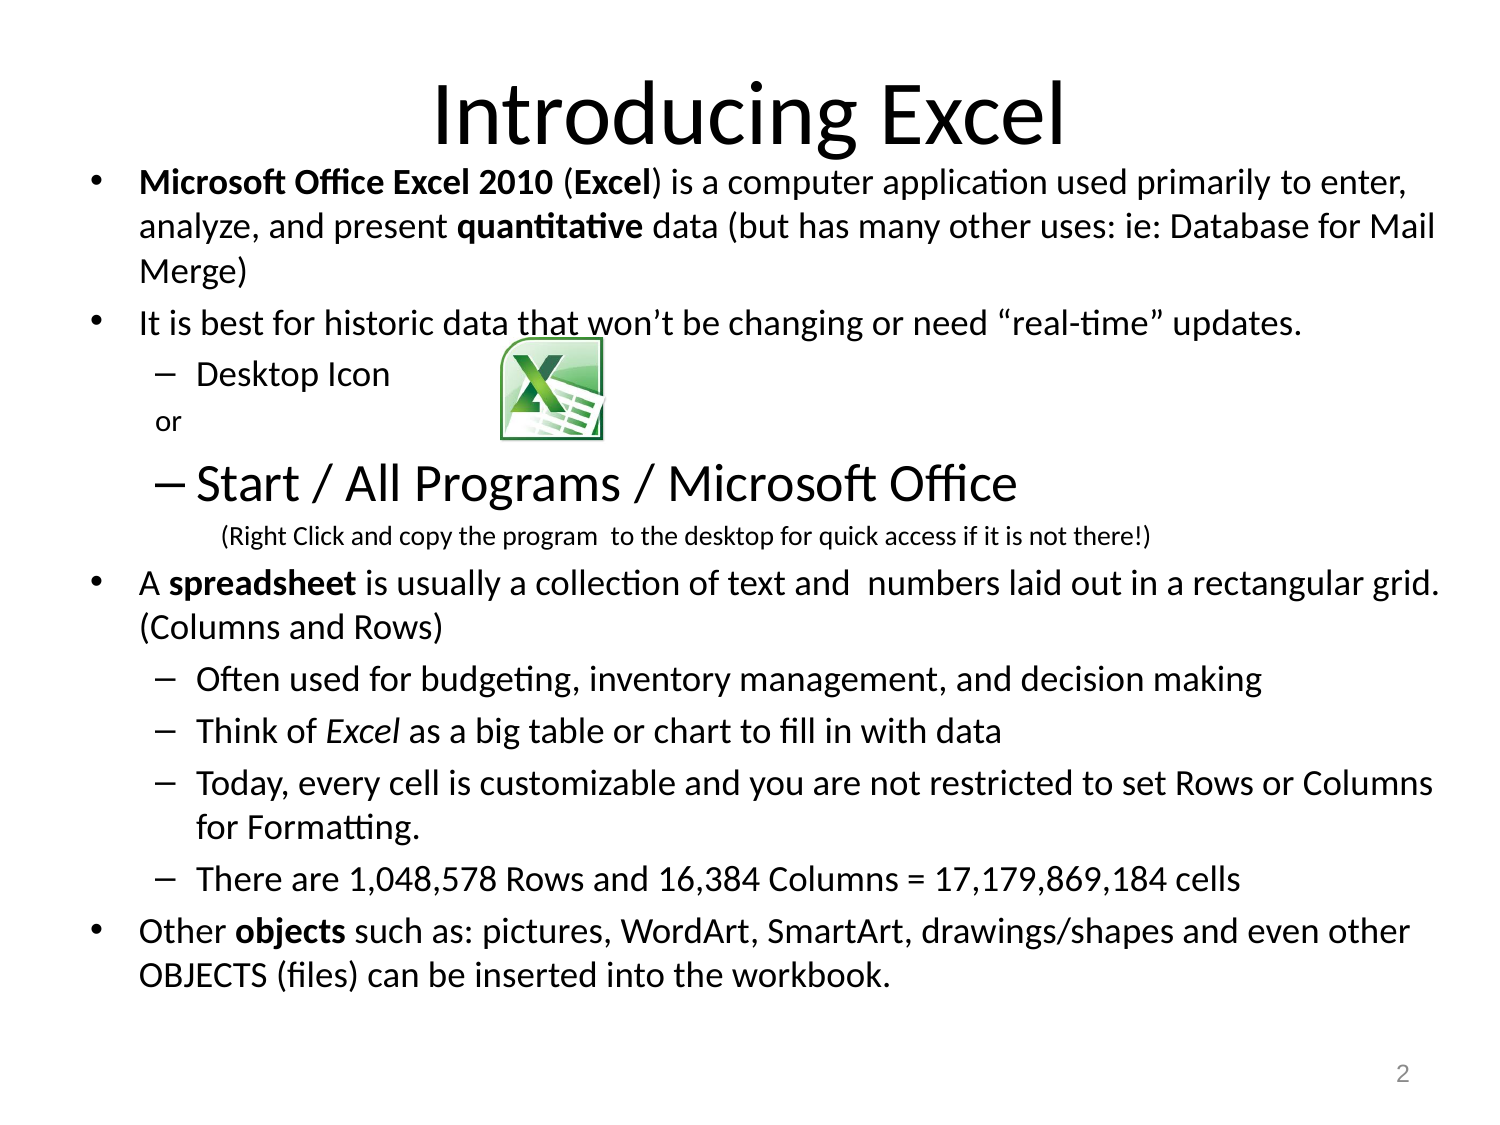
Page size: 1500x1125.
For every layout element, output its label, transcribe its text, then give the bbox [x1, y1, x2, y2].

list Microsoft Office Excel 2010 (Excel) is a computer application used primarily to enter, analyze, and present quantitative data (but has many other uses: ie: Database for Mail Merge) It is best for historic data that won’t be changing or need “real-time” updates. Desktop Icon or Start / All Programs / Microsoft Office (Right Click and copy the program to the desktop for quick access if it is not there!) A spreadsheet is usually a collection of text and numbers laid out in a rectangular grid. (Columns and Rows) Often used for budgeting, inventory management, and decision making Think of Excel as a big table or chart to fill in with data Today, every cell is customizable and you are not restricted to set Rows or Columns for Formatting. There are 1,048,578 Rows and 16,384 Columns = 17,179,869,184 cells Other objects such as: pictures, WordArt, SmartArt, drawings/shapes and even other OBJECTS (files) can be inserted into the workbook. [75, 149, 1463, 1013]
title Introducing Excel [75, 45, 1425, 149]
slide_number 2 [1074, 1042, 1425, 1103]
picture [499, 337, 609, 446]
